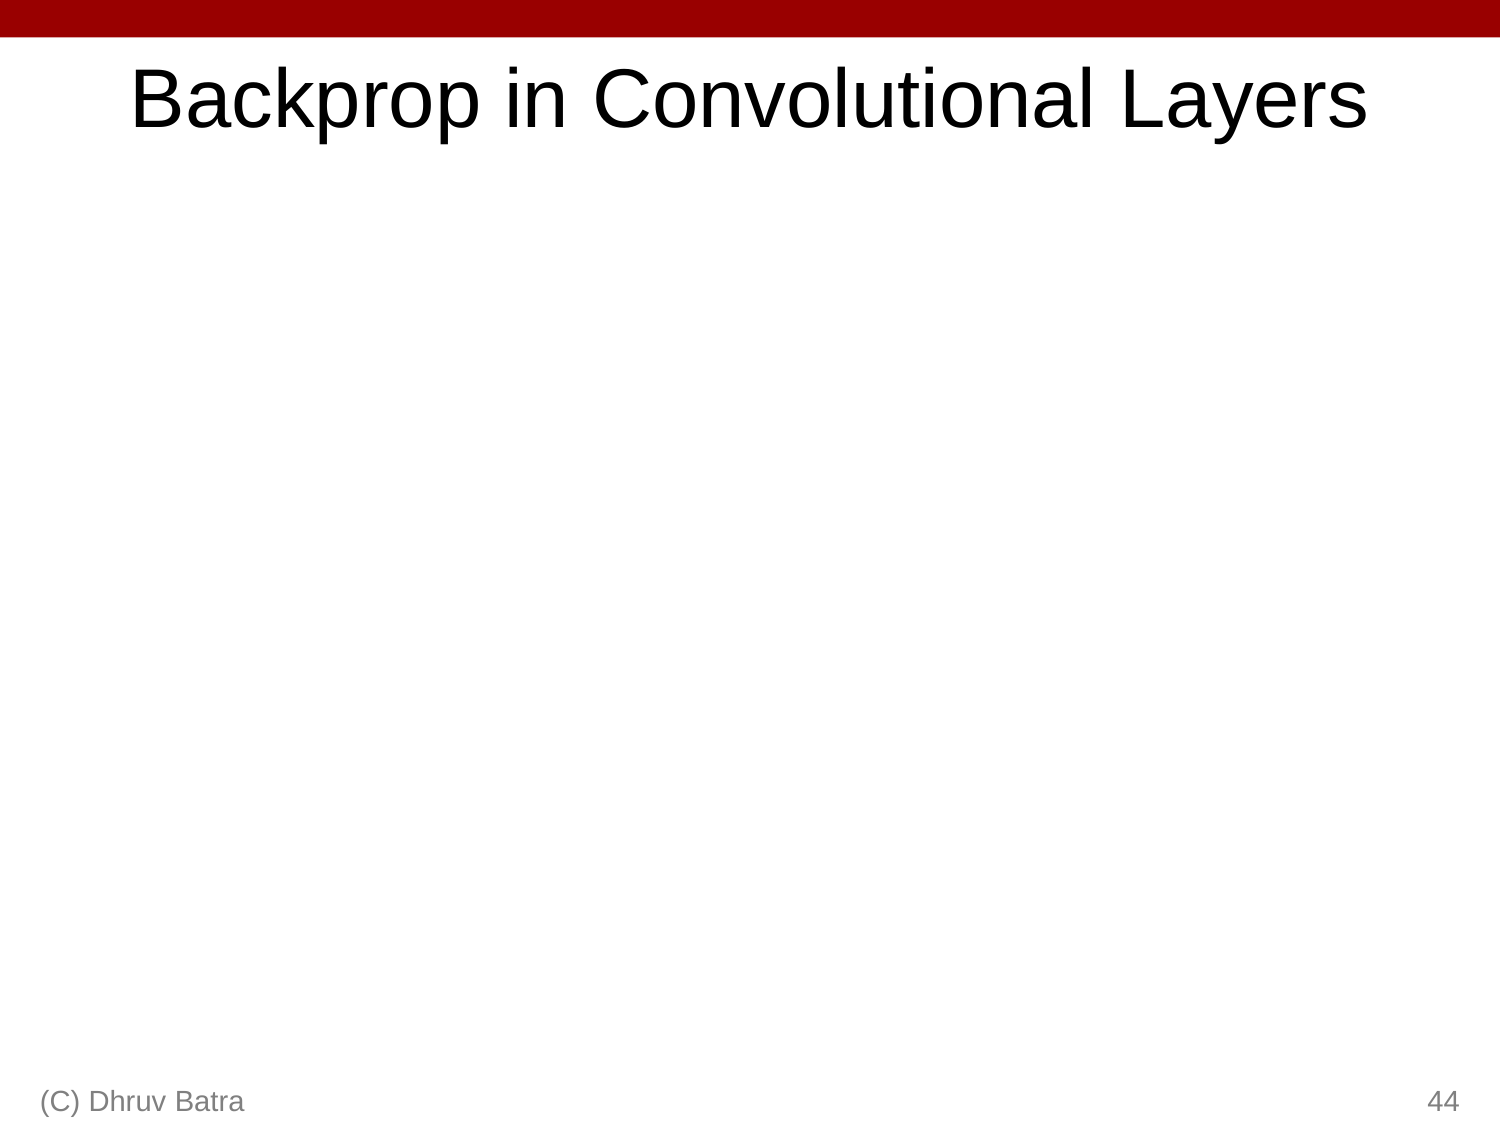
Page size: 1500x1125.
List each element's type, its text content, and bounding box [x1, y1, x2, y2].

slide_number 44 [1162, 1049, 1476, 1125]
footer (C) Dhruv Batra [24, 1049, 501, 1125]
title Backprop in Convolutional Layers [112, 37, 1388, 151]
